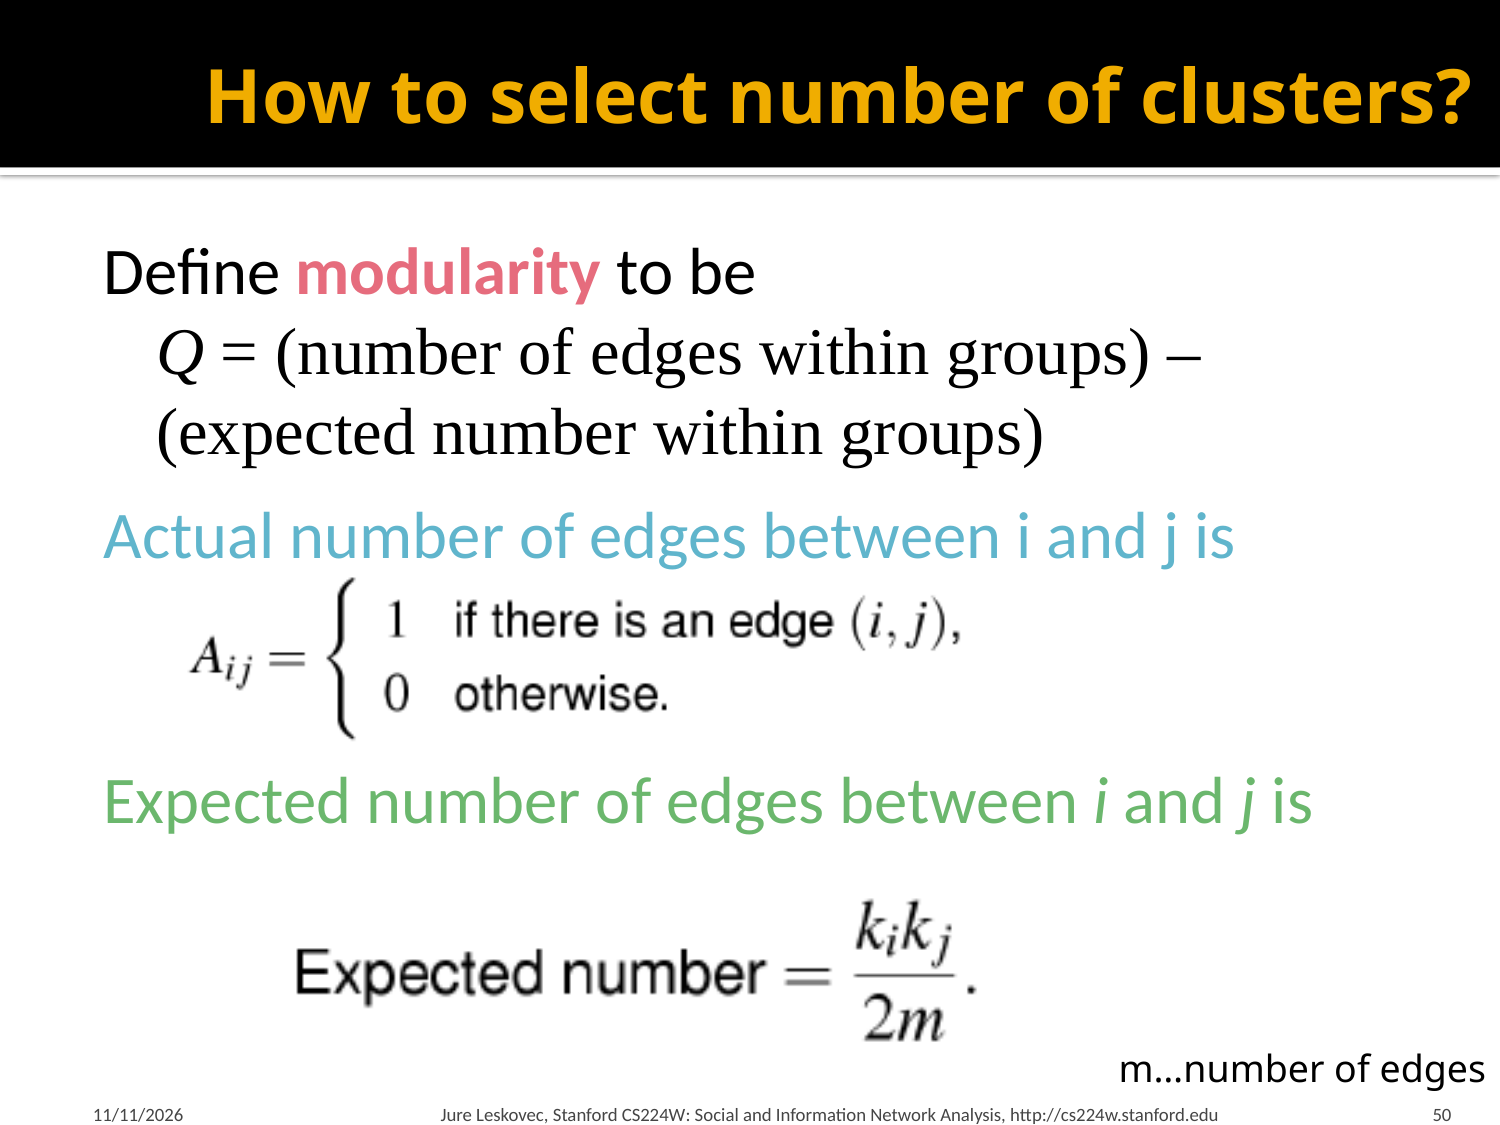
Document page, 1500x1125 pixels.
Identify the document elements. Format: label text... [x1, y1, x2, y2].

slide_number 50 [1345, 1098, 1467, 1125]
picture [262, 872, 1013, 1075]
list Define modularity to be Q = (number of edges within groups) – (expected number within groups) Actual number of edges between i and j is Expected number of edges between i and j is [75, 212, 1425, 1075]
picture [162, 574, 1000, 759]
footer Jure Leskovec, Stanford CS224W: Social and Information Network Analysis, http://cs224w.stanford.edu [433, 1080, 1337, 1125]
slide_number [75, 1080, 425, 1125]
title How to select number of clusters? [12, 12, 1481, 175]
text_box m…number of edges [1104, 1037, 1500, 1098]
